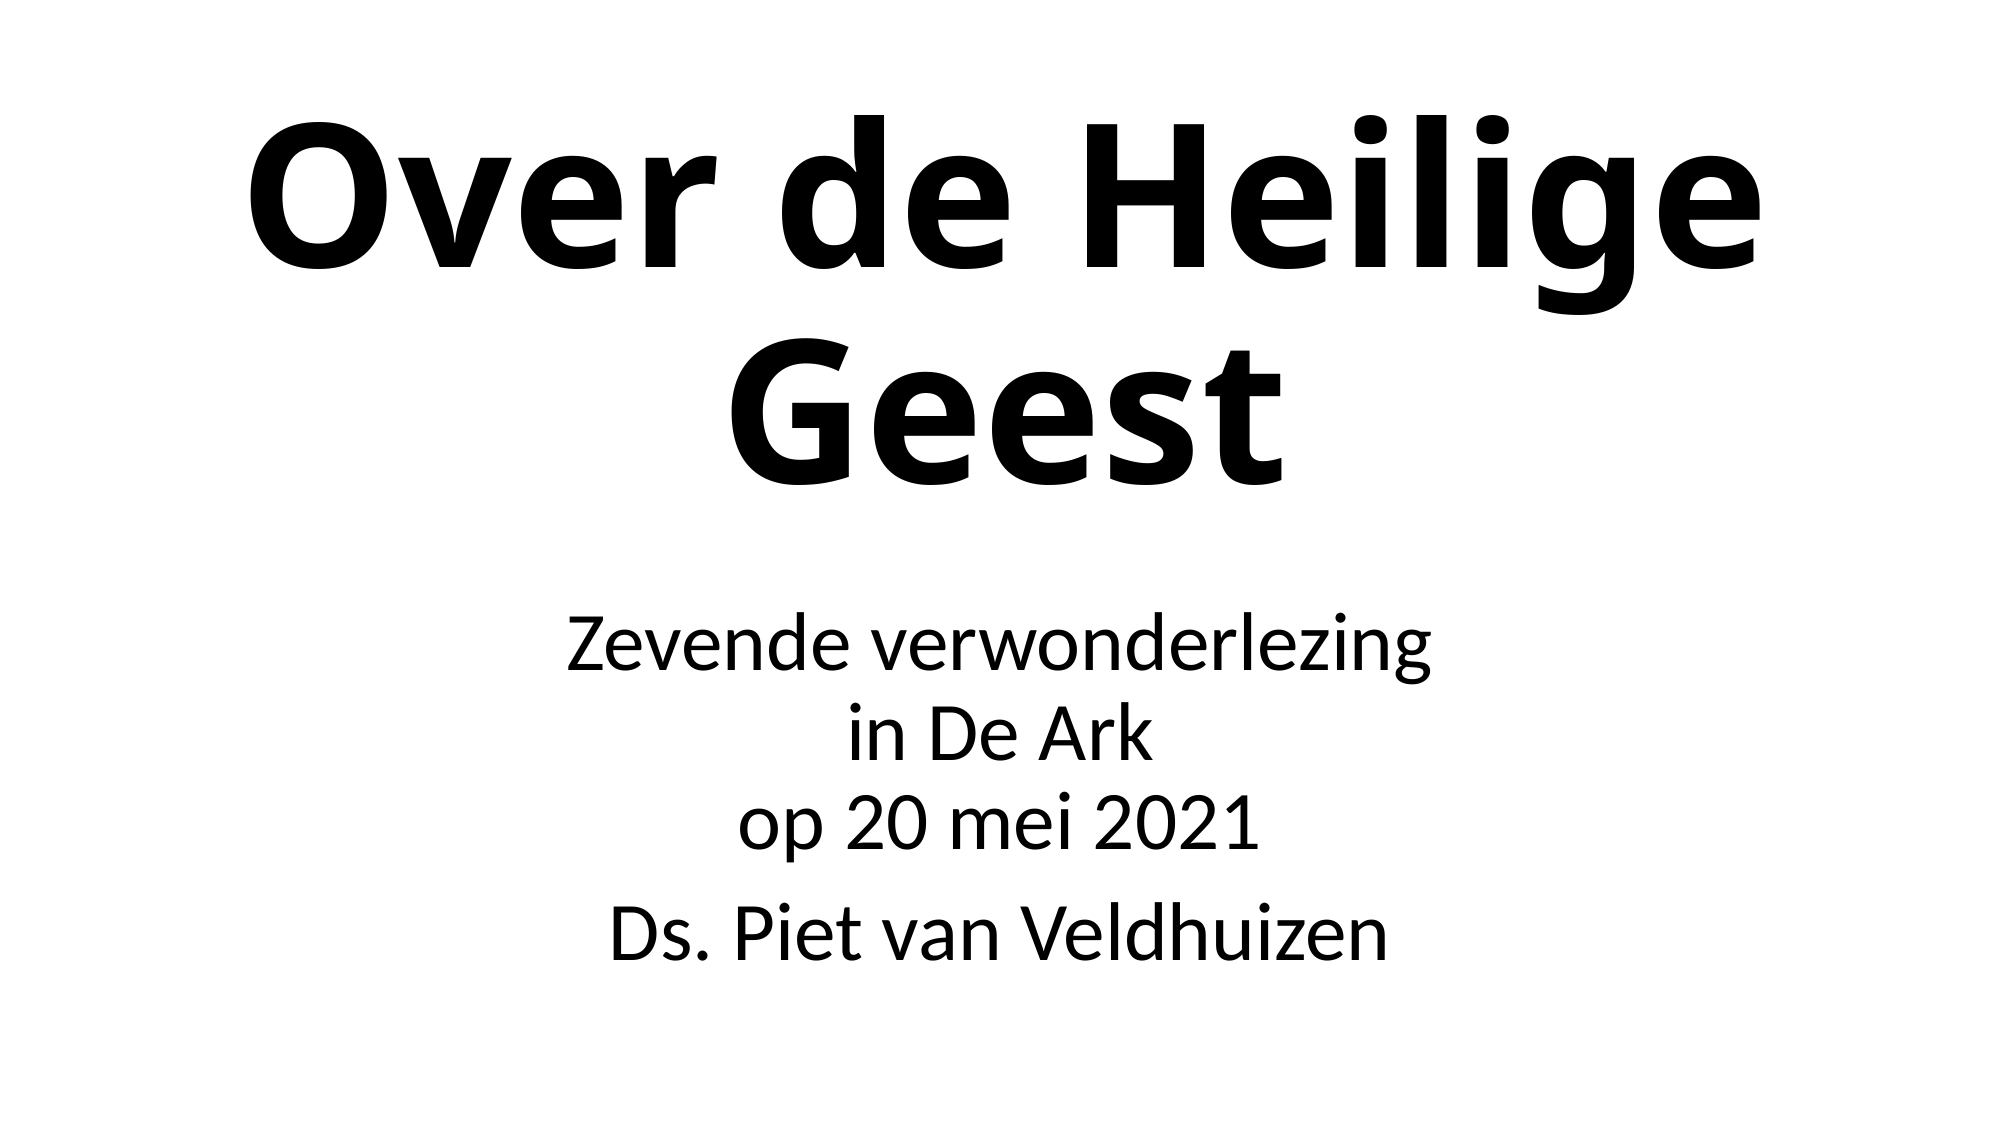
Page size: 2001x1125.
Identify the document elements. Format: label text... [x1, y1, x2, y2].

subtitle Zevende verwonderlezing in De Ark op 20 mei 2021 Ds. Piet van Veldhuizen [249, 590, 1750, 991]
title Over de Heilige Geest [133, 109, 1875, 535]
